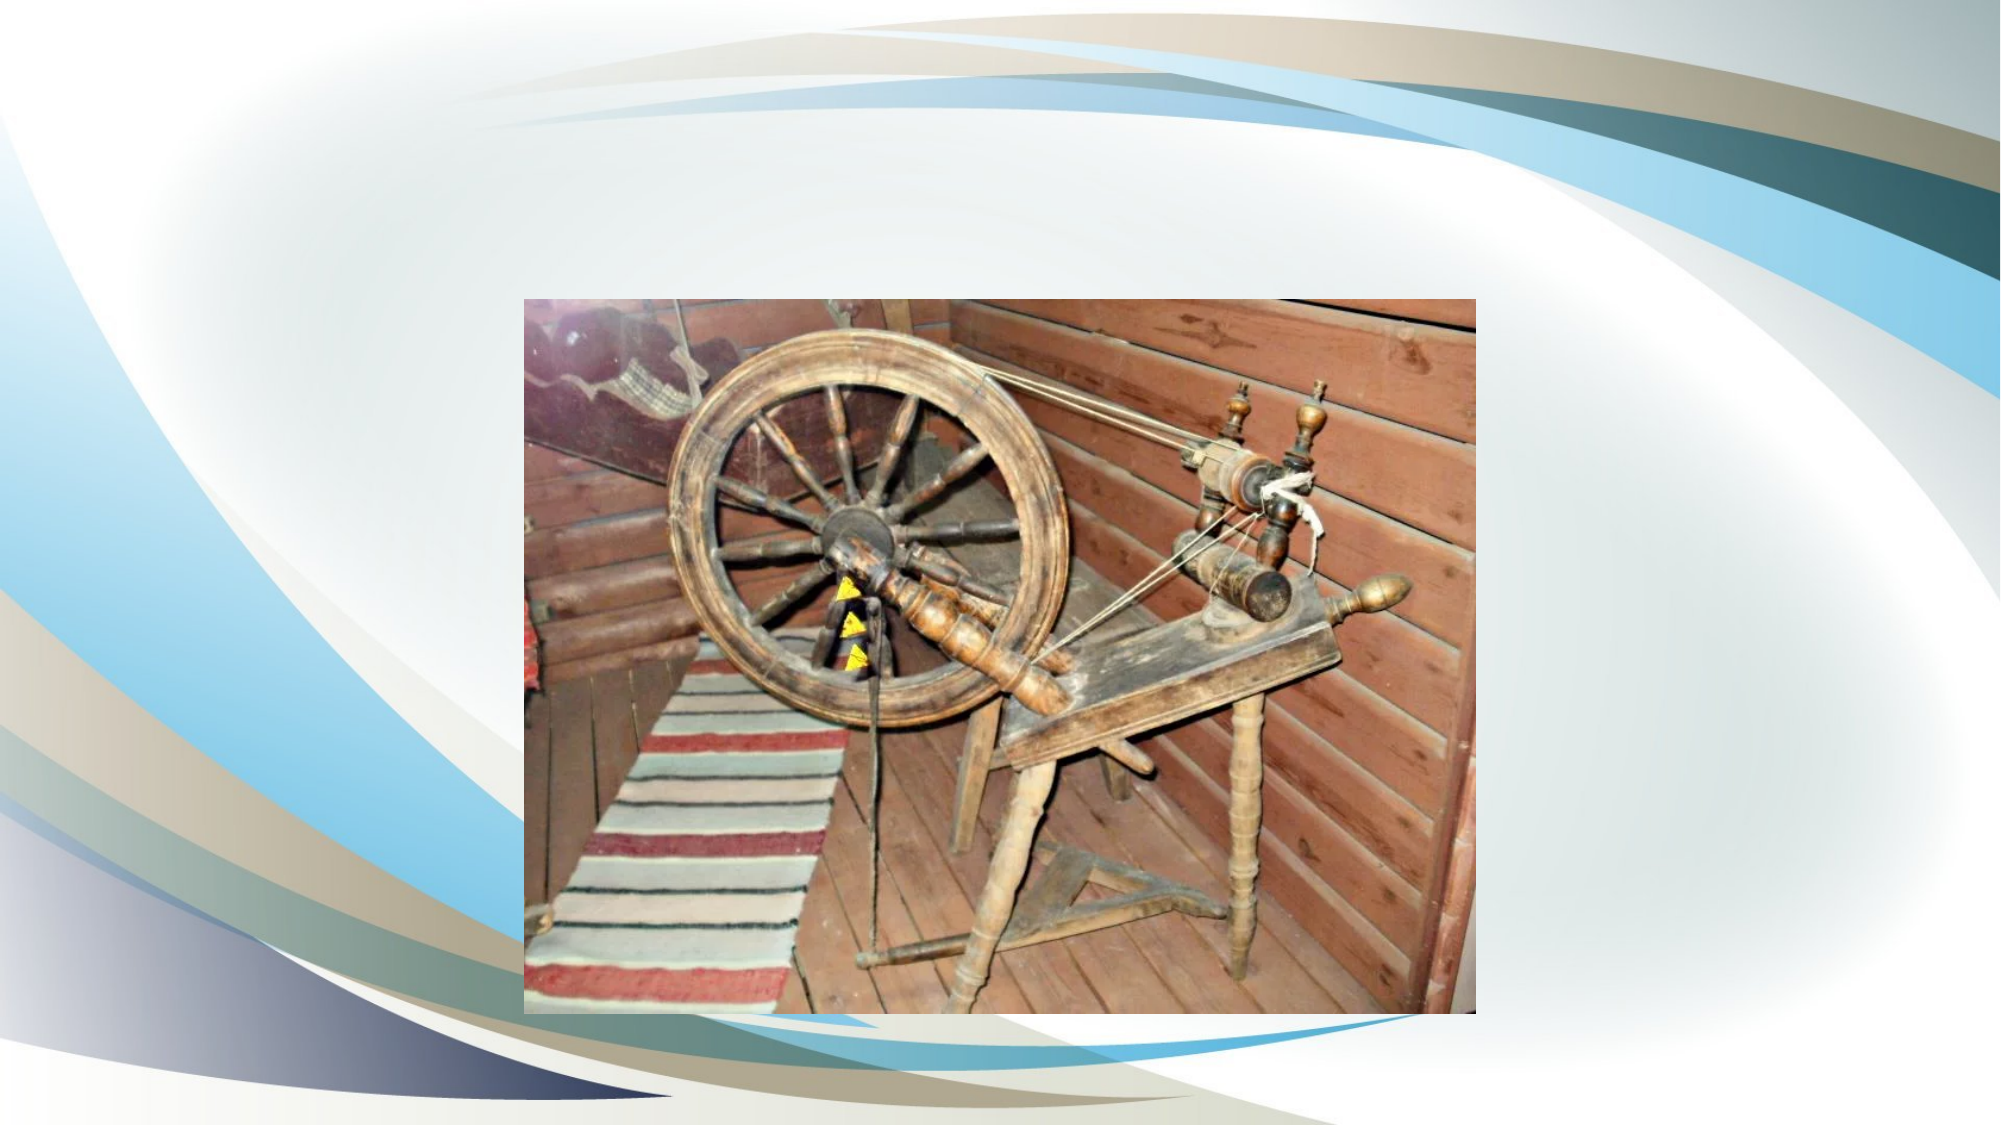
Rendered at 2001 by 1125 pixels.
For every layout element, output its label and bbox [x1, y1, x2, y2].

list [524, 299, 1476, 1014]
picture [0, 0, 2001, 1125]
